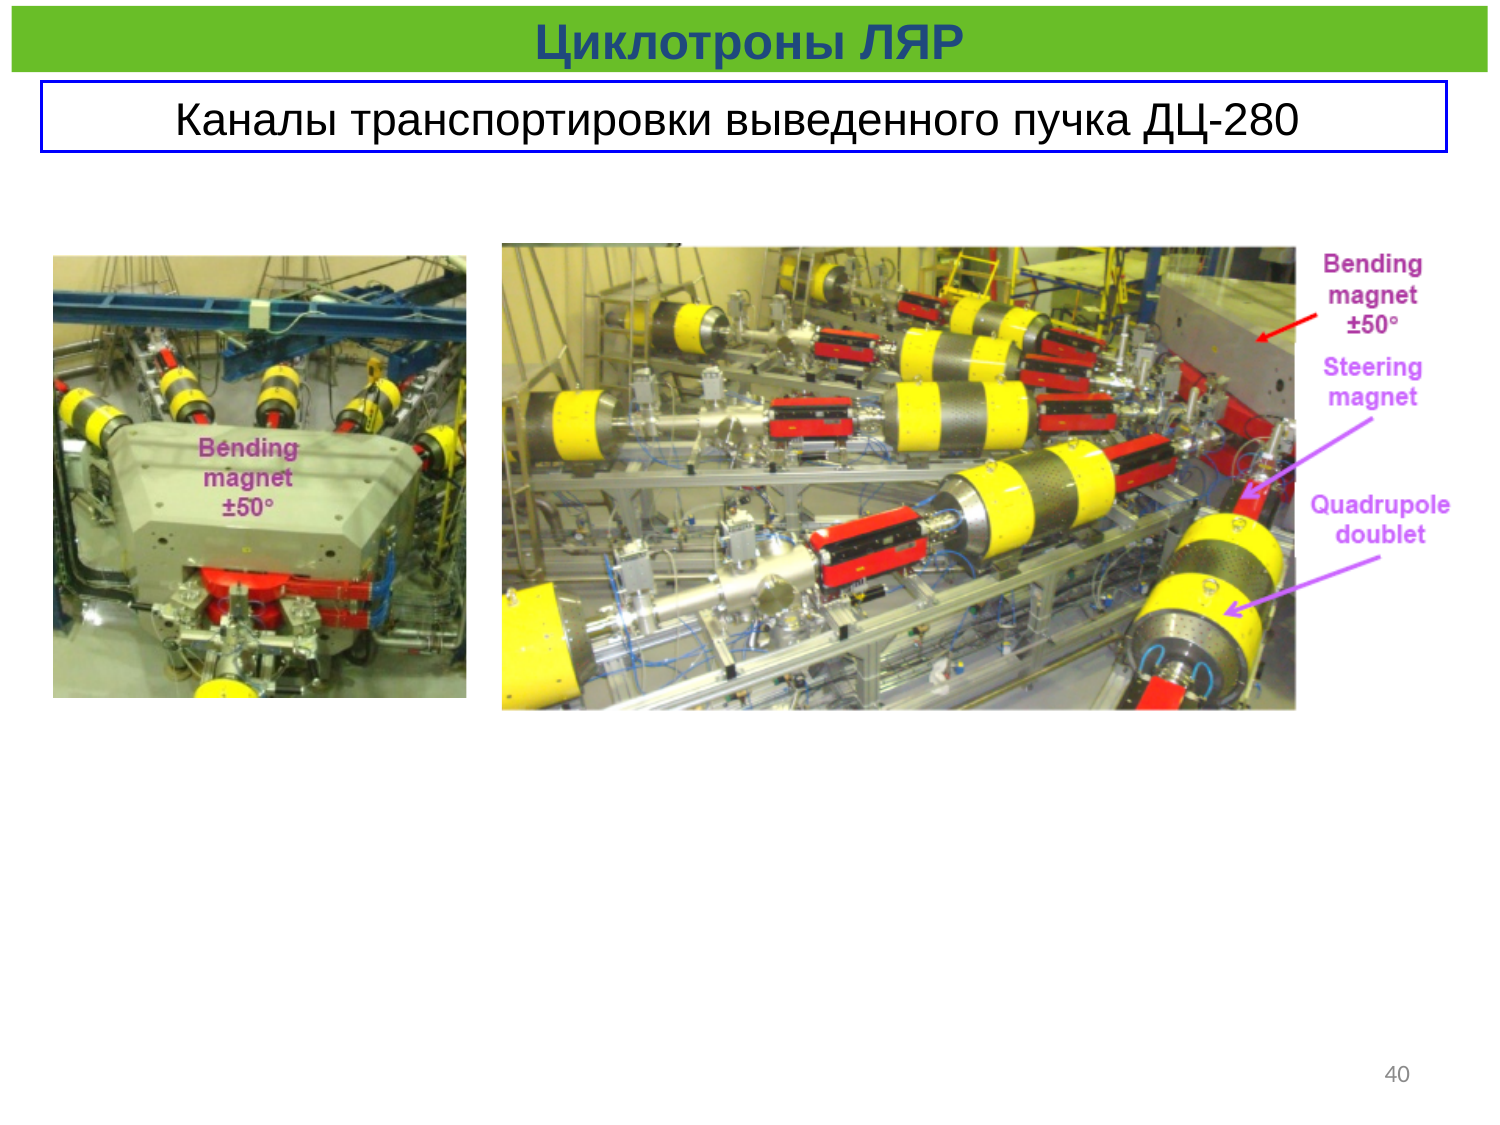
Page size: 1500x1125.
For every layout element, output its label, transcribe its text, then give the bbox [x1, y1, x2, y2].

slide_number 40 [1074, 1042, 1425, 1103]
picture [52, 255, 467, 698]
text_box Циклотроны ЛЯР [11, 5, 1488, 73]
text_box Каналы транспортировки выведенного пучка ДЦ-280 [41, 81, 1447, 152]
picture [501, 243, 1459, 715]
